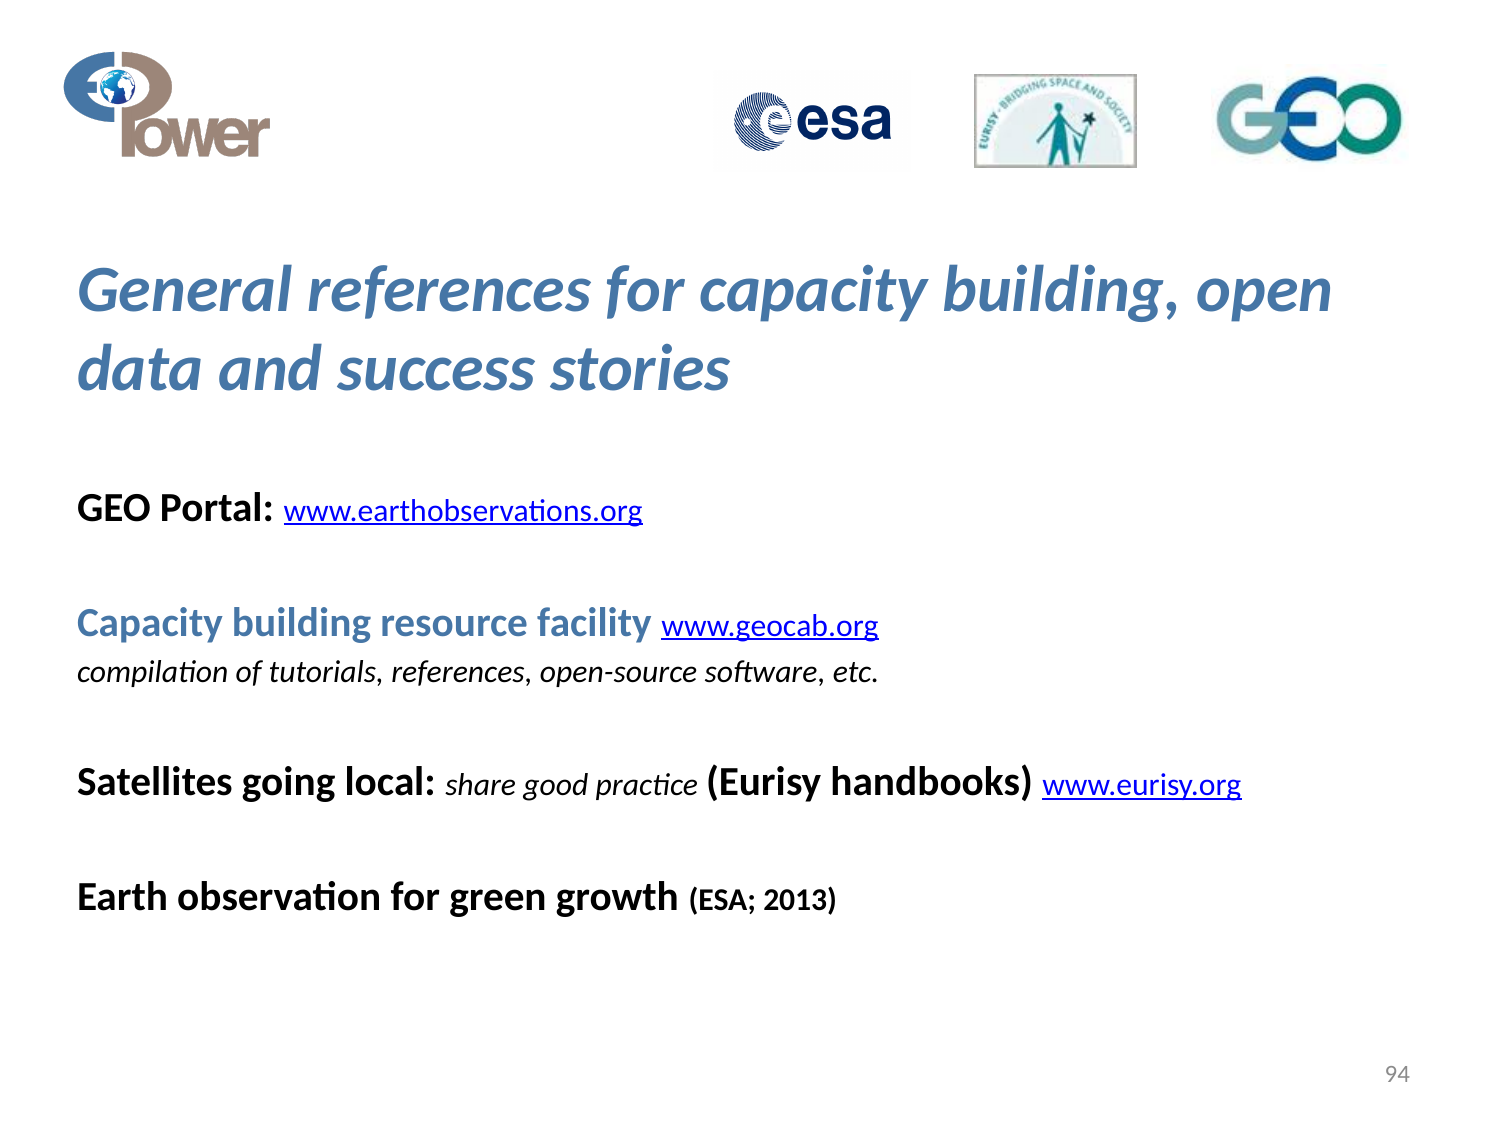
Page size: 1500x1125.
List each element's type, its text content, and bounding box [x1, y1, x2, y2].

picture [713, 69, 912, 173]
slide_number 94 [1074, 1042, 1425, 1103]
picture [974, 74, 1138, 168]
title General references for capacity building, open data and success stories [62, 236, 1438, 414]
list GEO Portal: www.earthobservations.org Capacity building resource facility www.geocab.org compilation of tutorials, references, open-source software, etc. Satellites going local: share good practice (Eurisy handbooks) www.eurisy.org Earth observation for green growth (ESA; 2013) [62, 472, 1409, 1073]
picture [61, 49, 270, 157]
picture [1211, 63, 1409, 179]
